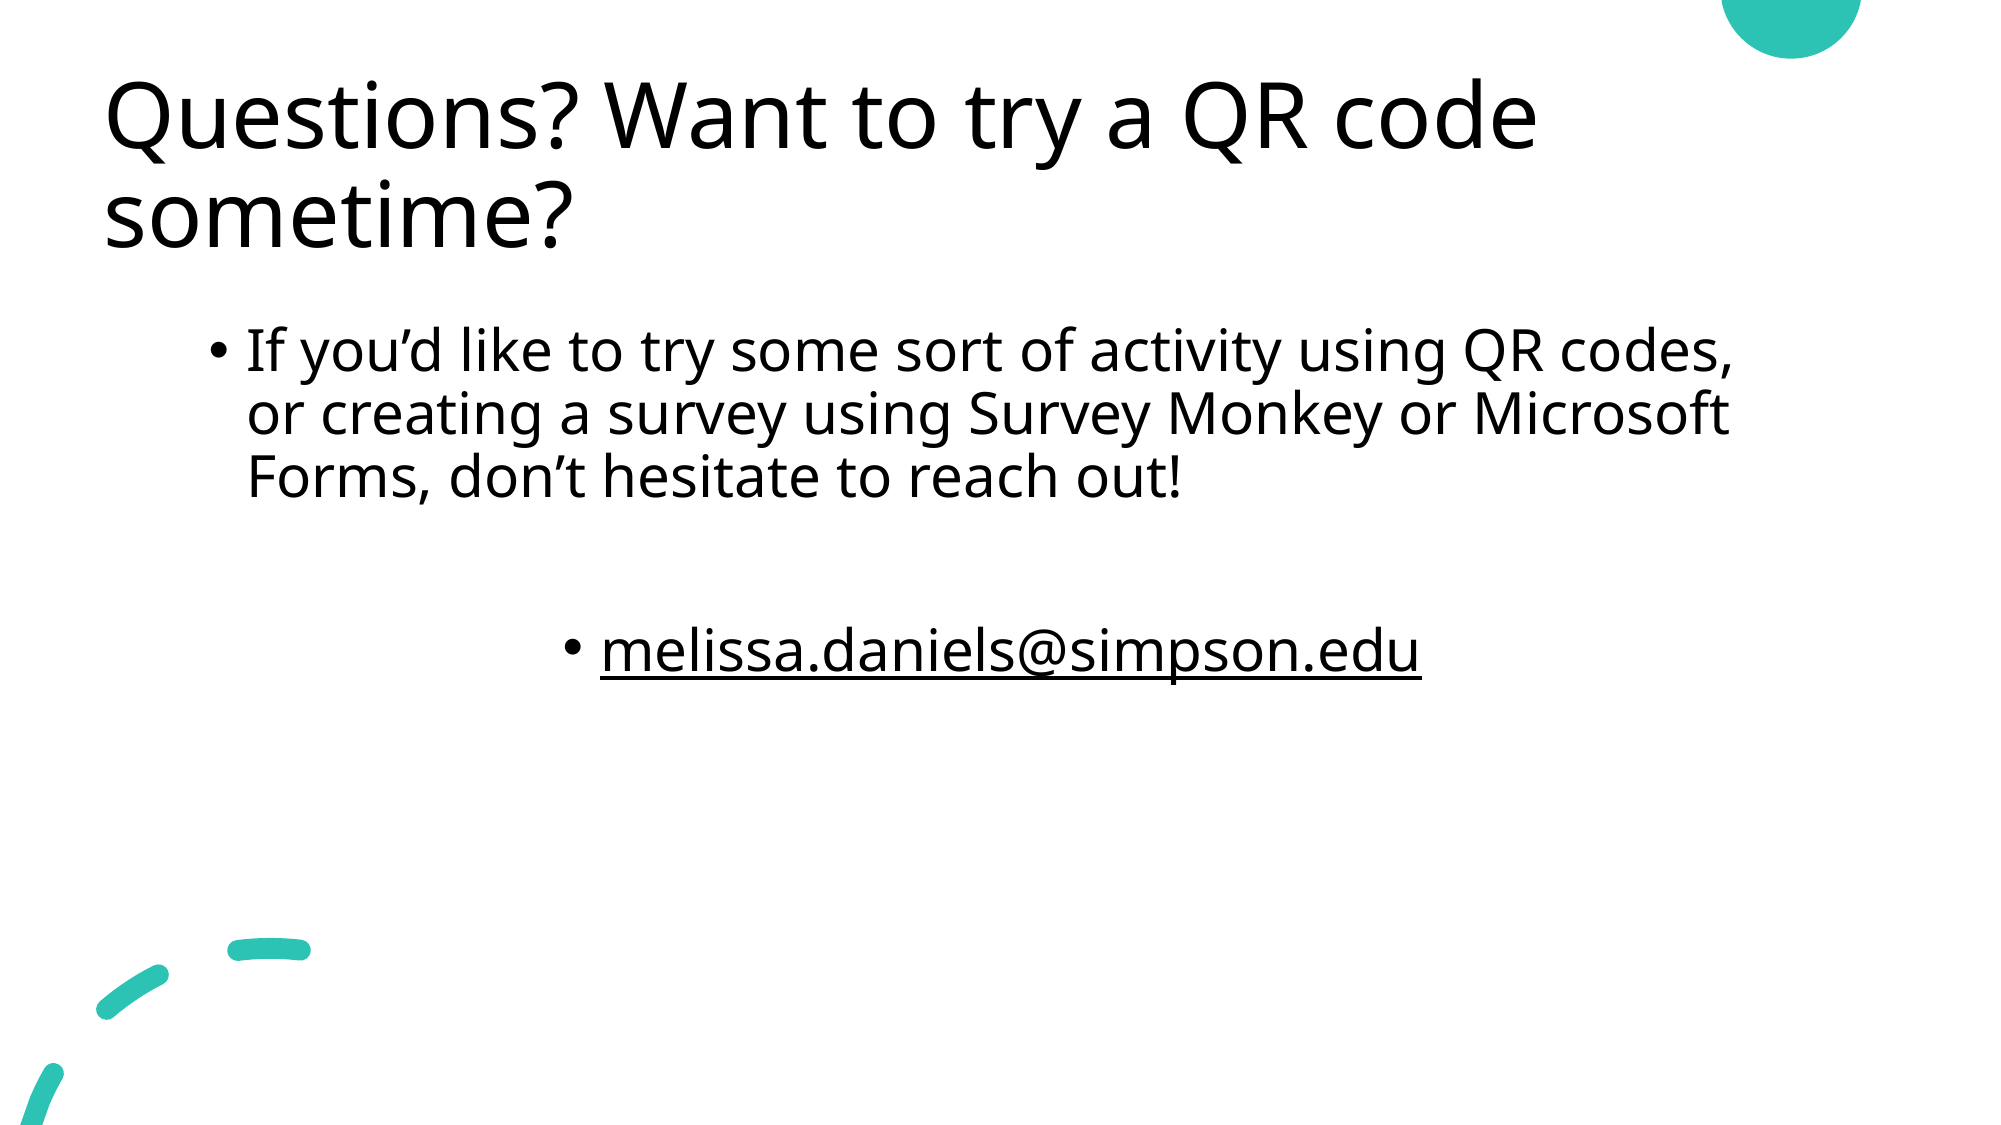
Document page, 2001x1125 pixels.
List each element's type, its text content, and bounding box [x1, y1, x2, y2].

list If you’d like to try some sort of activity using QR codes, or creating a survey using Survey Monkey or Microsoft Forms, don’t hesitate to reach out! melissa.daniels@simpson.edu [193, 313, 1806, 947]
title Questions? Want to try a QR code sometime? [88, 59, 1814, 278]
